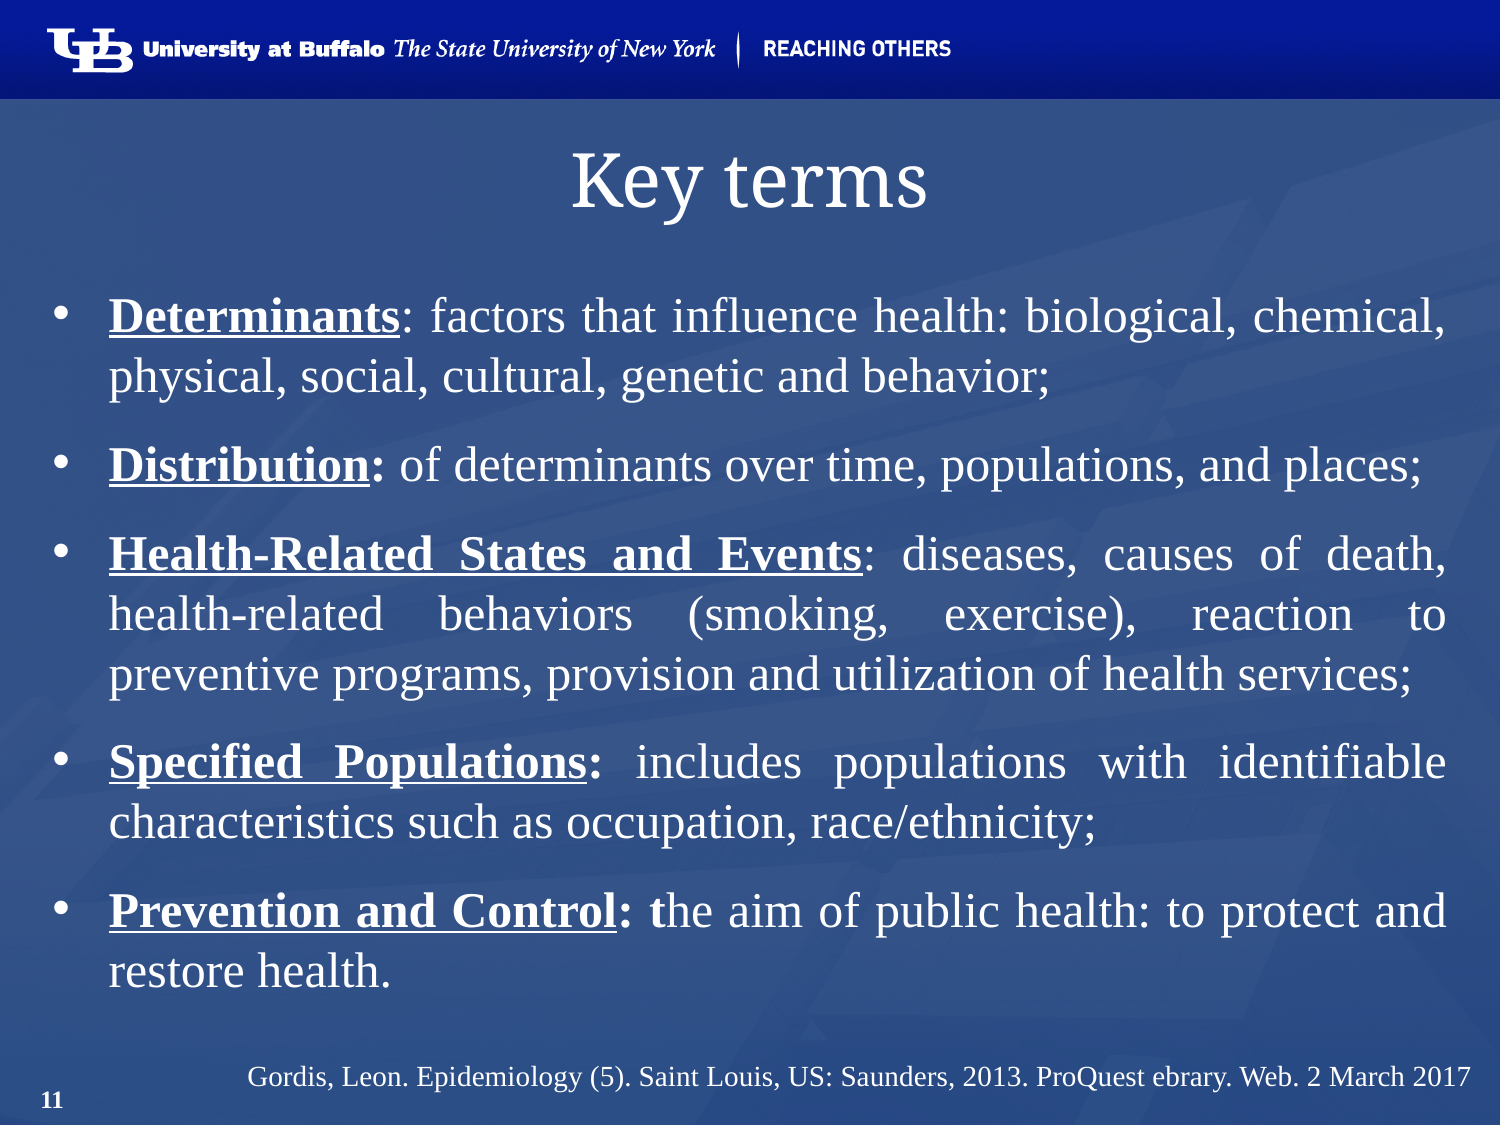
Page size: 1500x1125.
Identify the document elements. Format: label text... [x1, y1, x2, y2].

text_box Gordis, Leon. Epidemiology (5). Saint Louis, US: Saunders, 2013. ProQuest ebrary. Web. 2 March 2017 [224, 1049, 1488, 1100]
slide_number 11 [3, 1075, 79, 1123]
picture [0, 0, 1500, 99]
title Key terms [37, 125, 1463, 250]
list Determinants: factors that influence health: biological, chemical, physical, social, cultural, genetic and behavior; Distribution: of determinants over time, populations, and places; Health-Related States and Events: diseases, causes of death, health-related behaviors (smoking, exercise), reaction to preventive programs, provision and utilization of health services; Specified Populations: includes populations with identifiable characteristics such as occupation, race/ethnicity; Prevention and Control: the aim of public health: to protect and restore health. [37, 275, 1463, 963]
